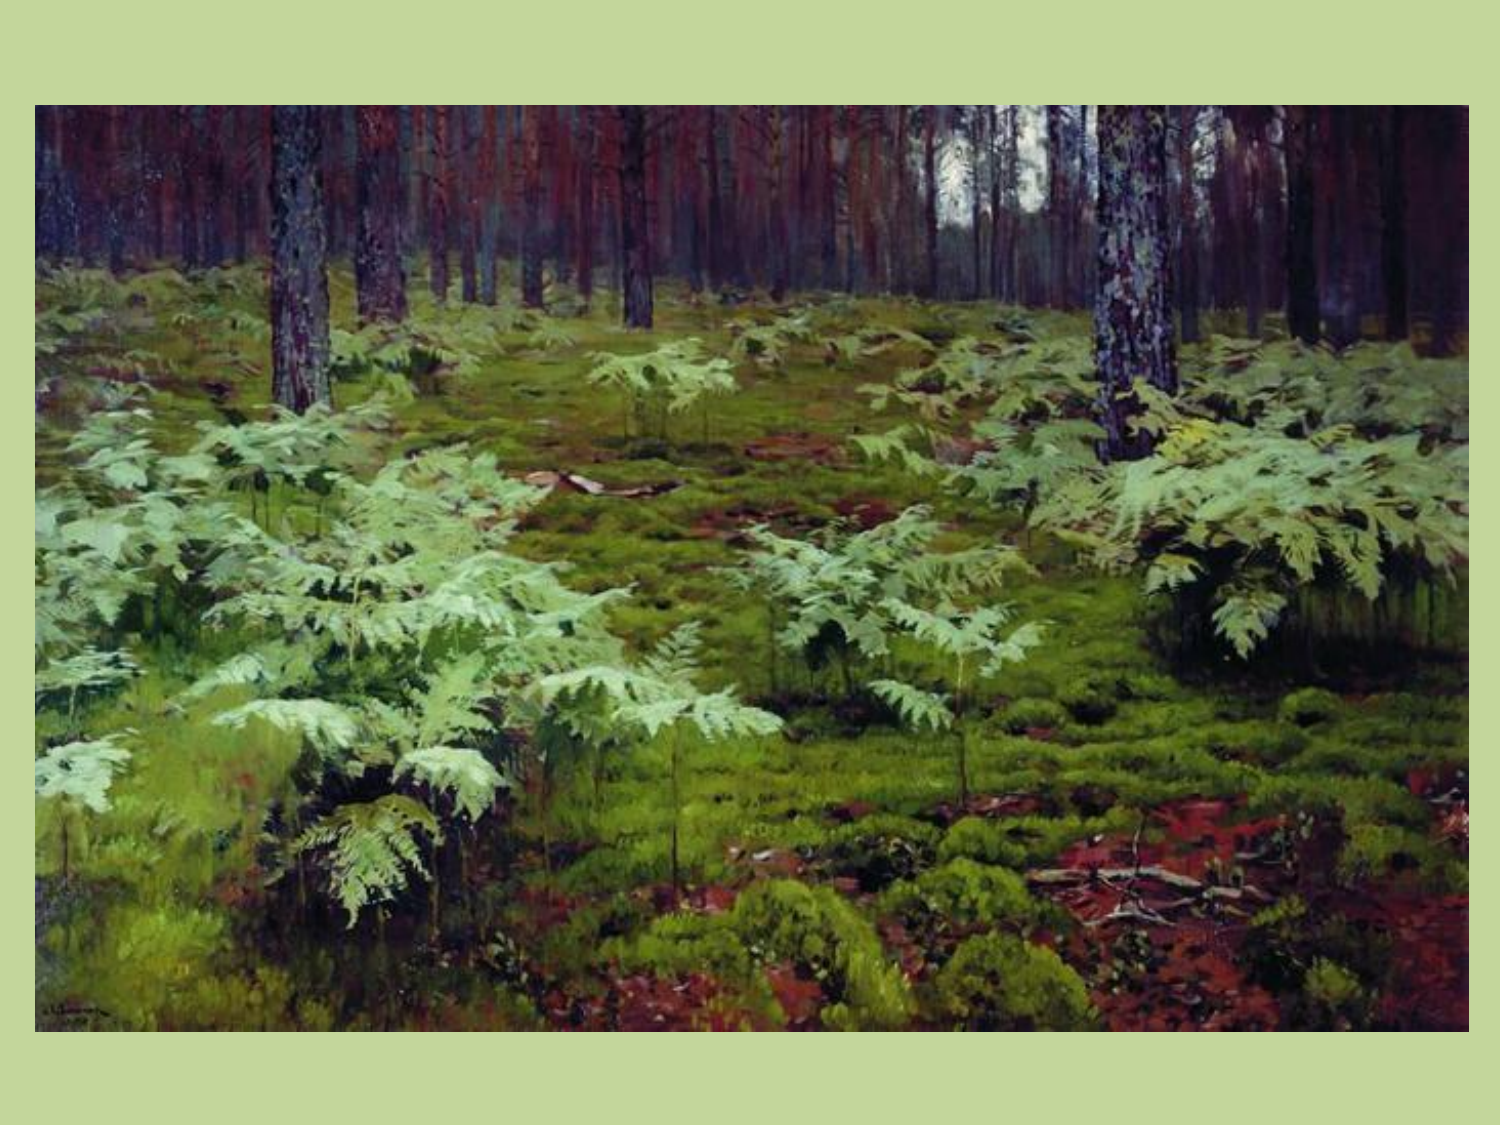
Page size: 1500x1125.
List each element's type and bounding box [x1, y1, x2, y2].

picture [34, 105, 1470, 1032]
